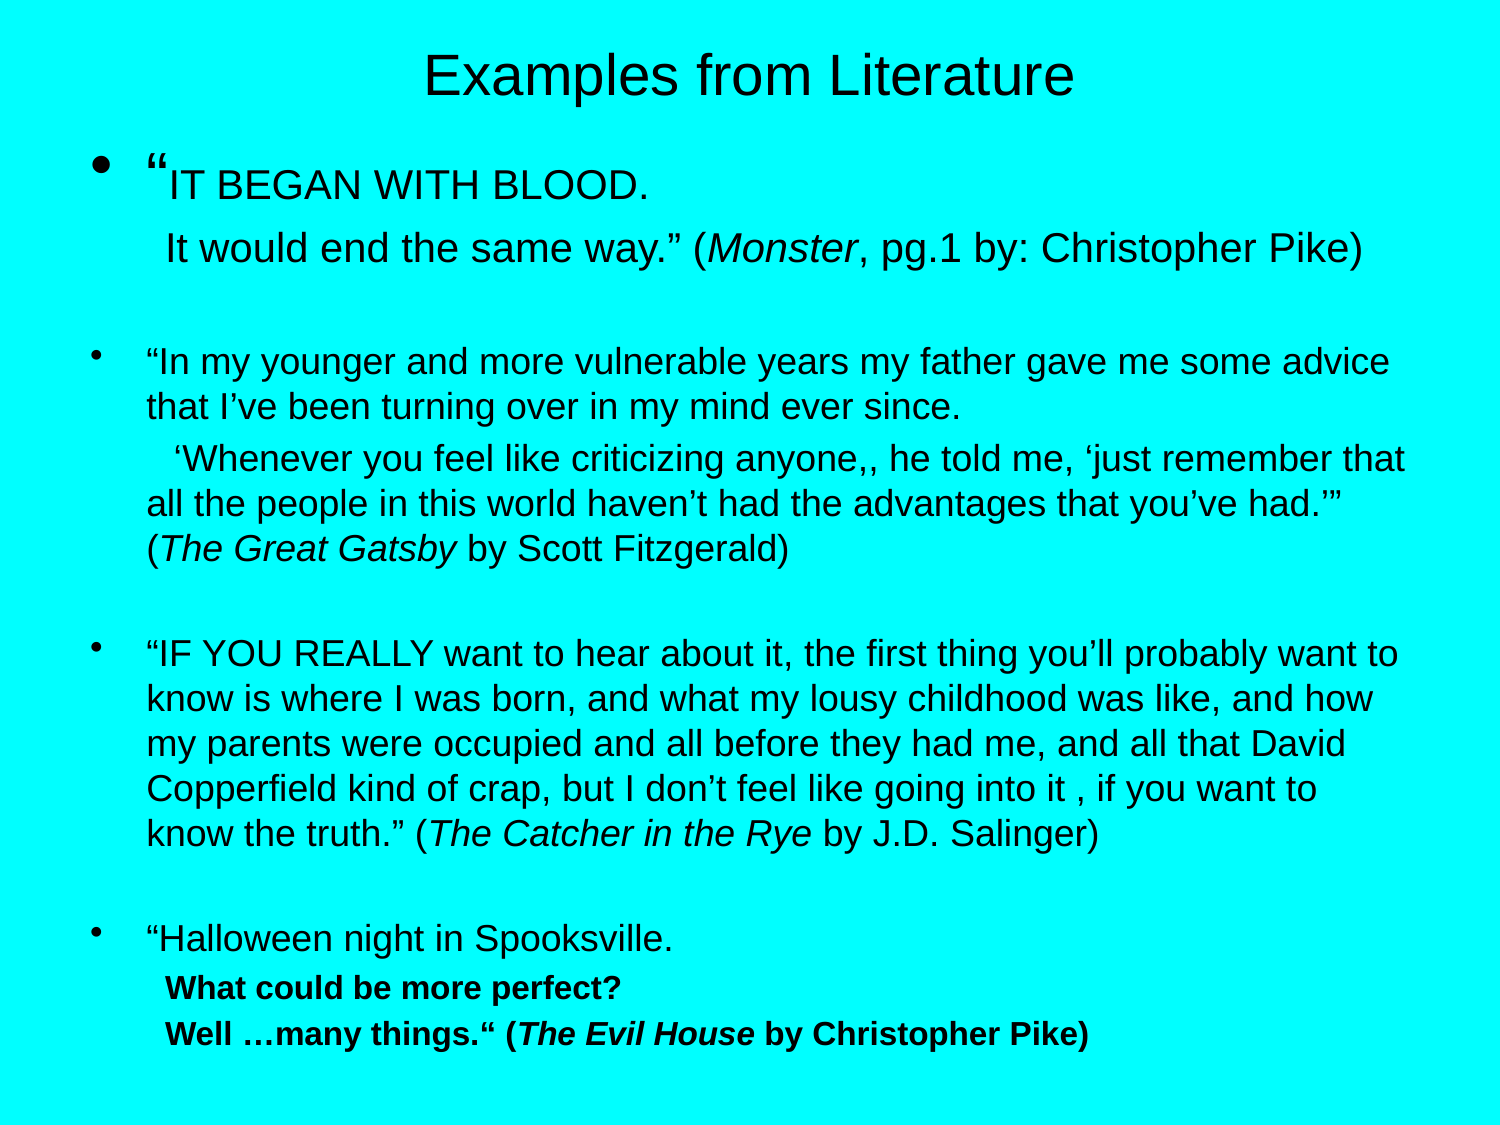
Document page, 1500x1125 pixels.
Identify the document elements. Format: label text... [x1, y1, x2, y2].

title Examples from Literature [74, 44, 1426, 101]
list “IT BEGAN WITH BLOOD. It would end the same way.” (Monster, pg.1 by: Christopher Pike) “In my younger and more vulnerable years my father gave me some advice that I’ve been turning over in my mind ever since. ‘Whenever you feel like criticizing anyone,, he told me, ‘just remember that all the people in this world haven’t had the advantages that you’ve had.’” (The Great Gatsby by Scott Fitzgerald) “IF YOU REALLY want to hear about it, the first thing you’ll probably want to know is where I was born, and what my lousy childhood was like, and how my parents were occupied and all before they had me, and all that David Copperfield kind of crap, but I don’t feel like going into it , if you want to know the truth.” (The Catcher in the Rye by J.D. Salinger) “Halloween night in Spooksville. What could be more perfect? Well …many things.“ (The Evil House by Christopher Pike) [74, 124, 1426, 1101]
